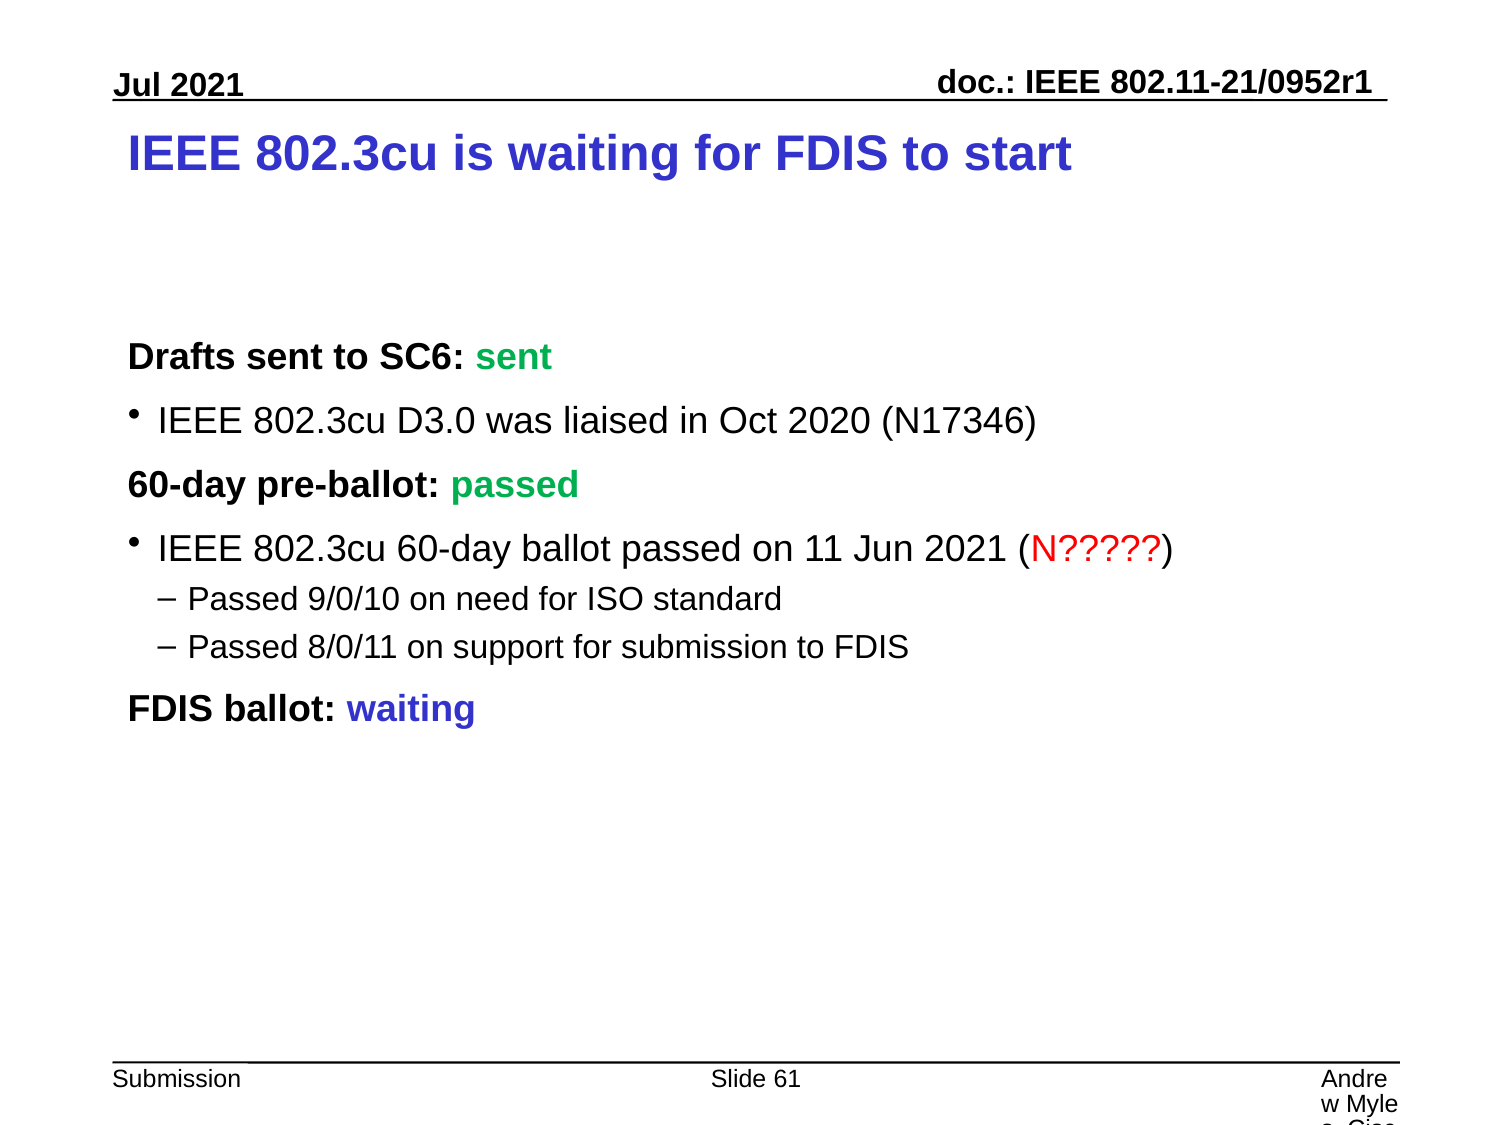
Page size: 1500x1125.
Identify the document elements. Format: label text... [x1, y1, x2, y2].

list Drafts sent to SC6: sent IEEE 802.3cu D3.0 was liaised in Oct 2020 (N17346) 60-day pre-ballot: passed IEEE 802.3cu 60-day ballot passed on 11 Jun 2021 (N?????) Passed 9/0/10 on need for ISO standard Passed 8/0/11 on support for submission to FDIS FDIS ballot: waiting [112, 324, 1388, 1000]
slide_number Slide 61 [709, 1061, 803, 1093]
footer Andrew Myles, Cisco [1320, 1061, 1402, 1093]
title IEEE 802.3cu is waiting for FDIS to start [112, 112, 1388, 288]
